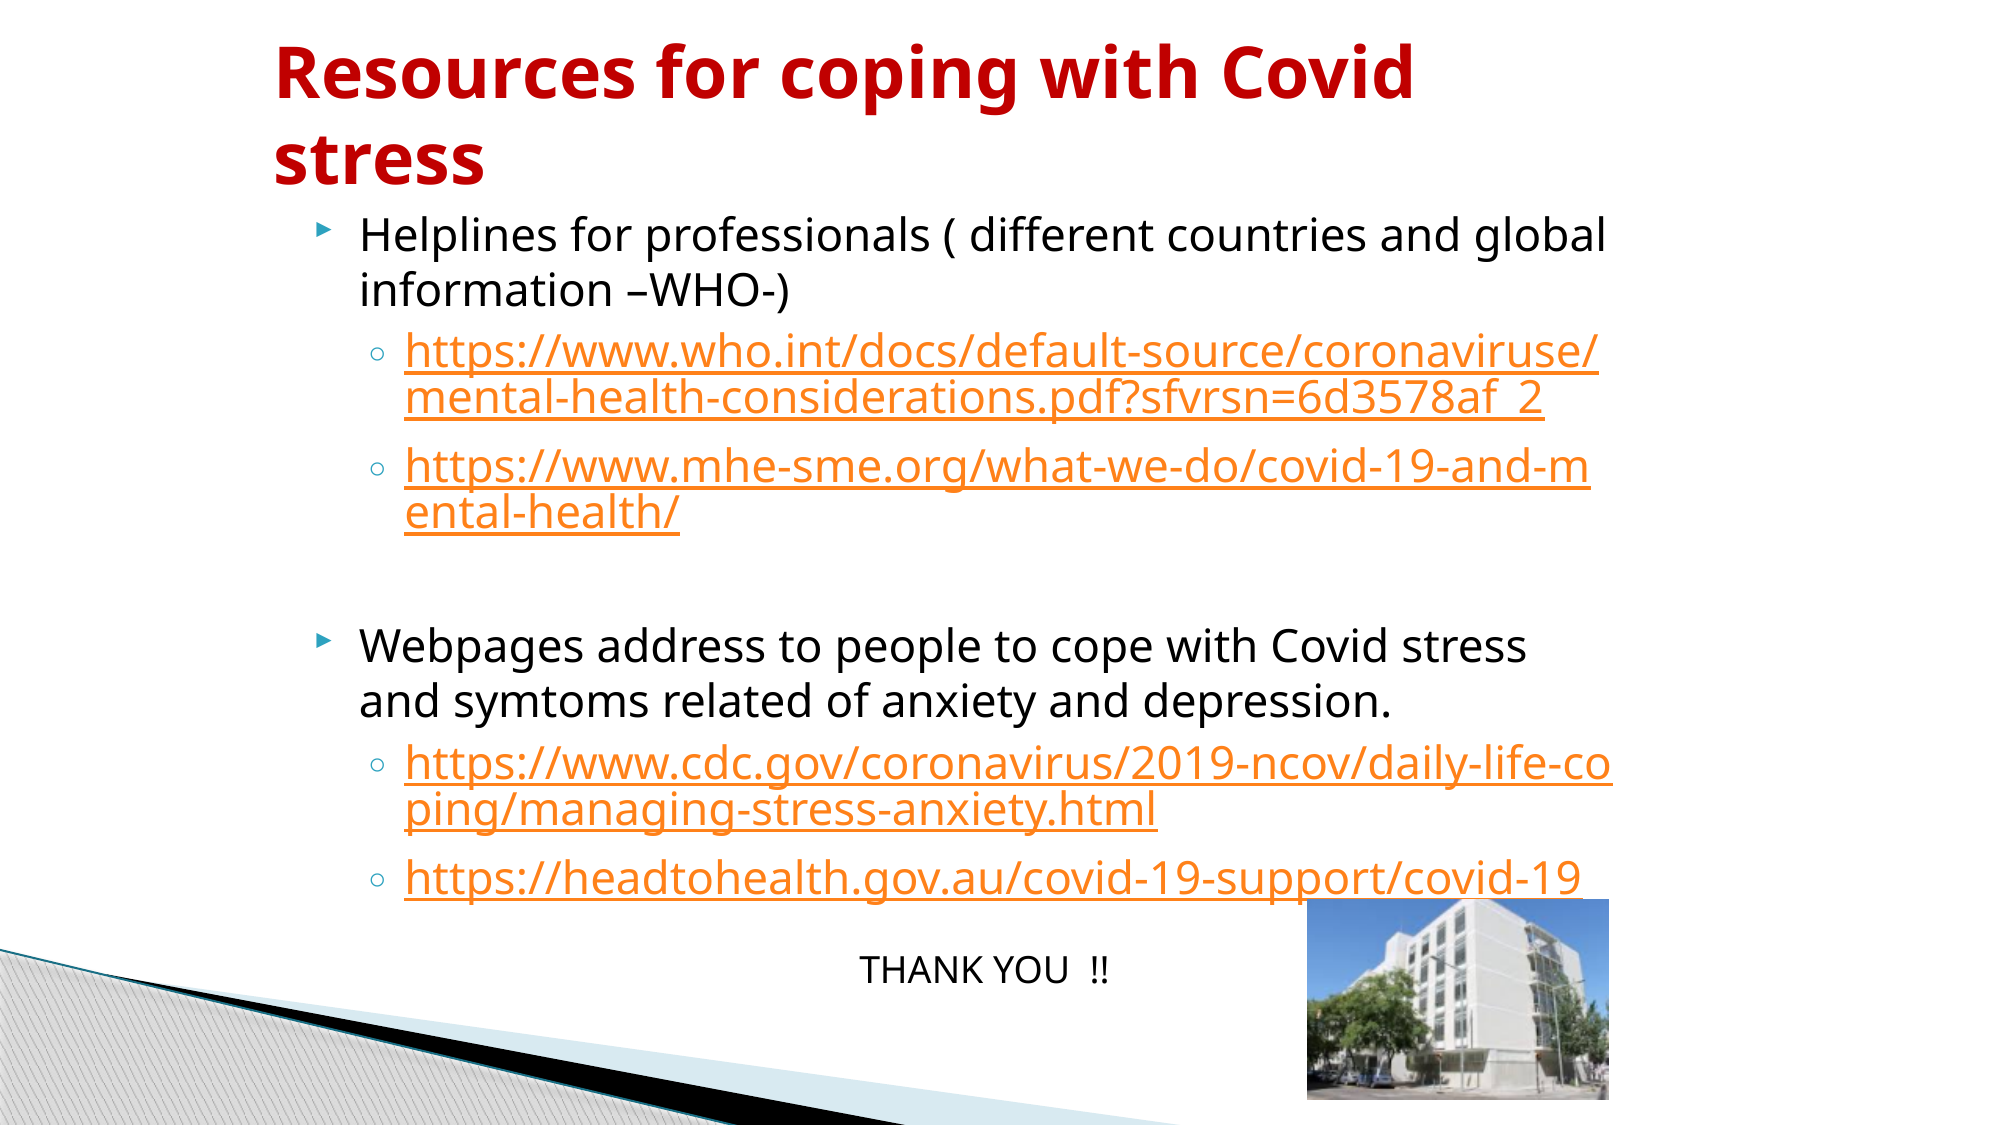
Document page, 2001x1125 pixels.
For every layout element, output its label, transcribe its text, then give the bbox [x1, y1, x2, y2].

list Helplines for professionals ( different countries and global information –WHO-) https://www.who.int/docs/default-source/coronaviruse/mental-health-considerations.pdf?sfvrsn=6d3578af_2 https://www.mhe-sme.org/what-we-do/covid-19-and-mental-health/ Webpages address to people to cope with Covid stress and symtoms related of anxiety and depression. https://www.cdc.gov/coronavirus/2019-ncov/daily-life-coping/managing-stress-anxiety.html https://headtohealth.gov.au/covid-19-support/covid-19 [279, 198, 1630, 941]
title Resources for coping with Covid stress [258, 18, 1609, 207]
text_box THANK YOU !! [844, 938, 1126, 999]
picture [1306, 898, 1610, 1101]
